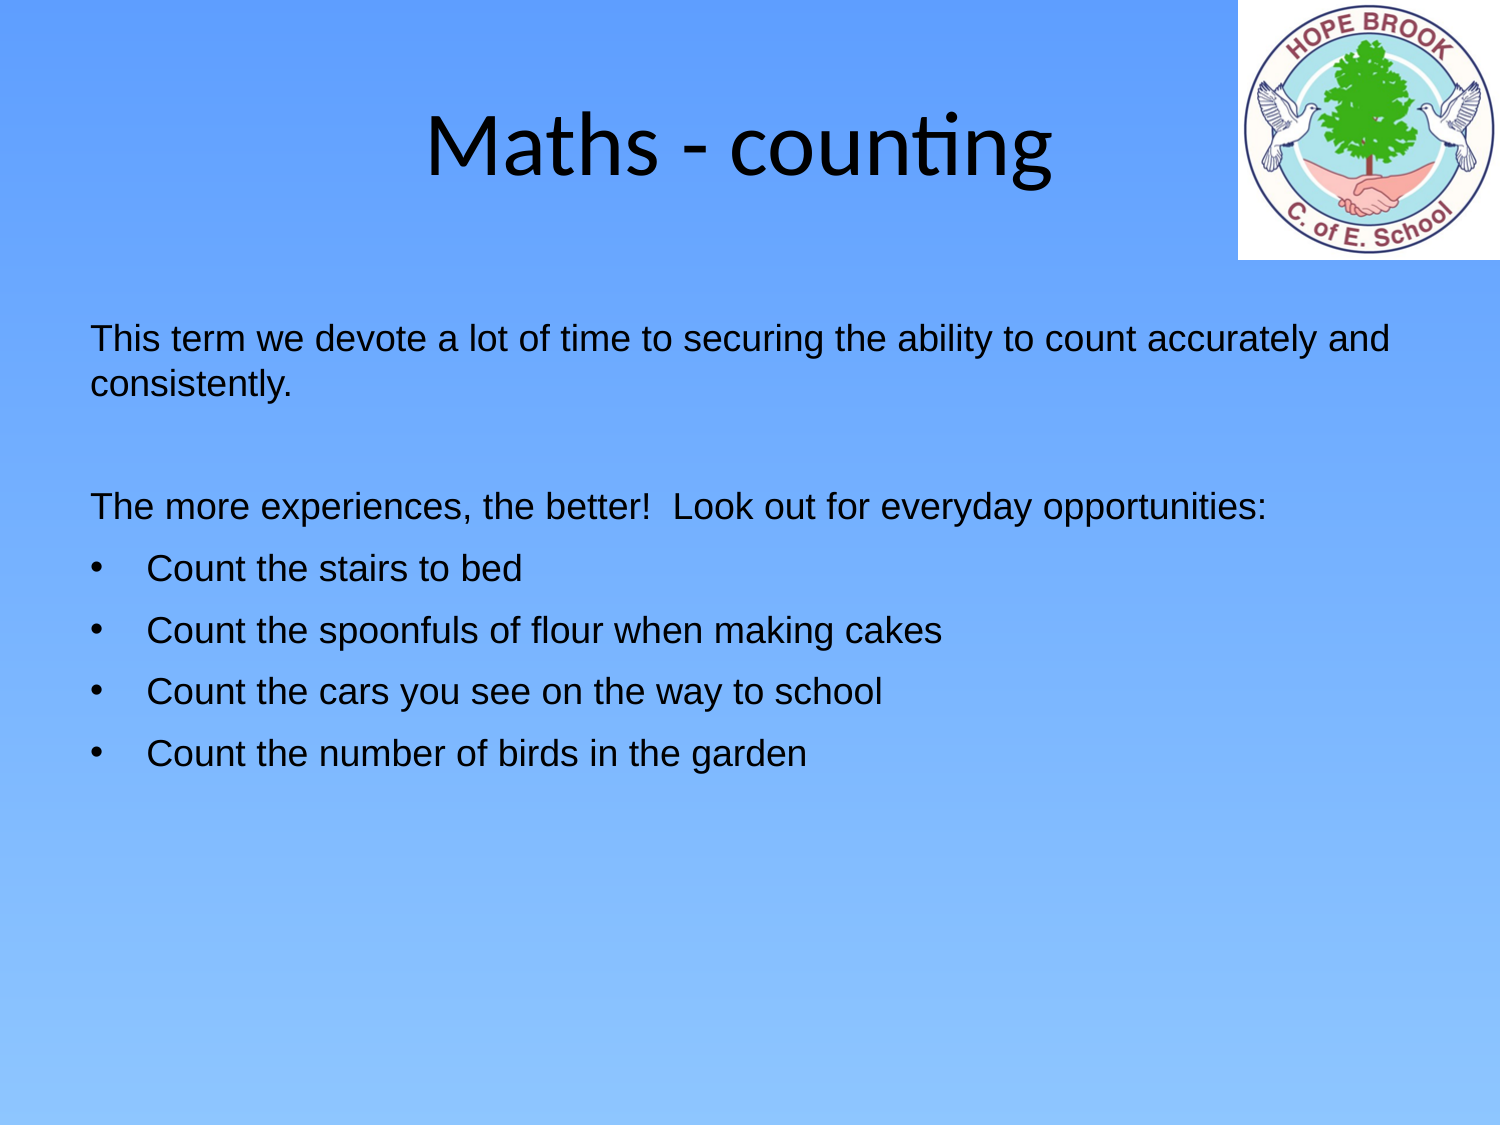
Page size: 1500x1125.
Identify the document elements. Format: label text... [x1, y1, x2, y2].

list This term we devote a lot of time to securing the ability to count accurately and consistently. The more experiences, the better! Look out for everyday opportunities: Count the stairs to bed Count the spoonfuls of flour when making cakes Count the cars you see on the way to school Count the number of birds in the garden [75, 306, 1425, 1087]
picture [1238, 0, 1500, 260]
title Maths - counting [75, 45, 1238, 233]
